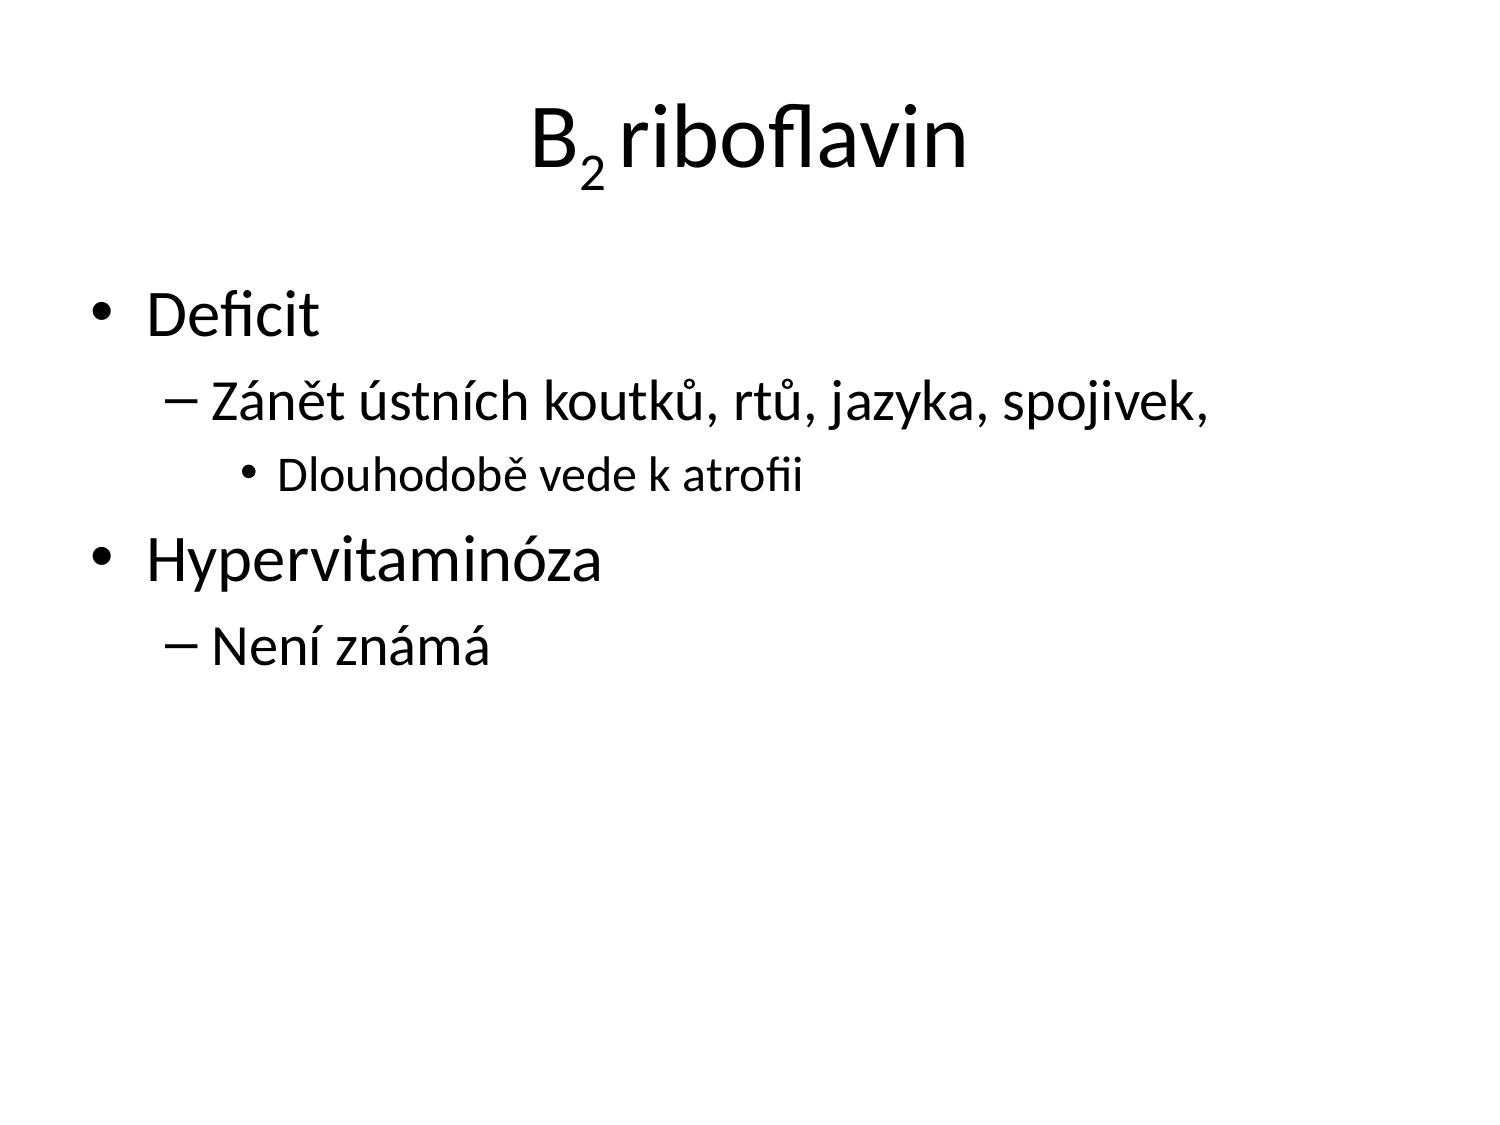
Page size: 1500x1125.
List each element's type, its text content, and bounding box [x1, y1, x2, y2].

title B2 riboflavin [75, 45, 1425, 233]
list Deficit Zánět ústních koutků, rtů, jazyka, spojivek, Dlouhodobě vede k atrofii Hypervitaminóza Není známá [75, 262, 1425, 1005]
